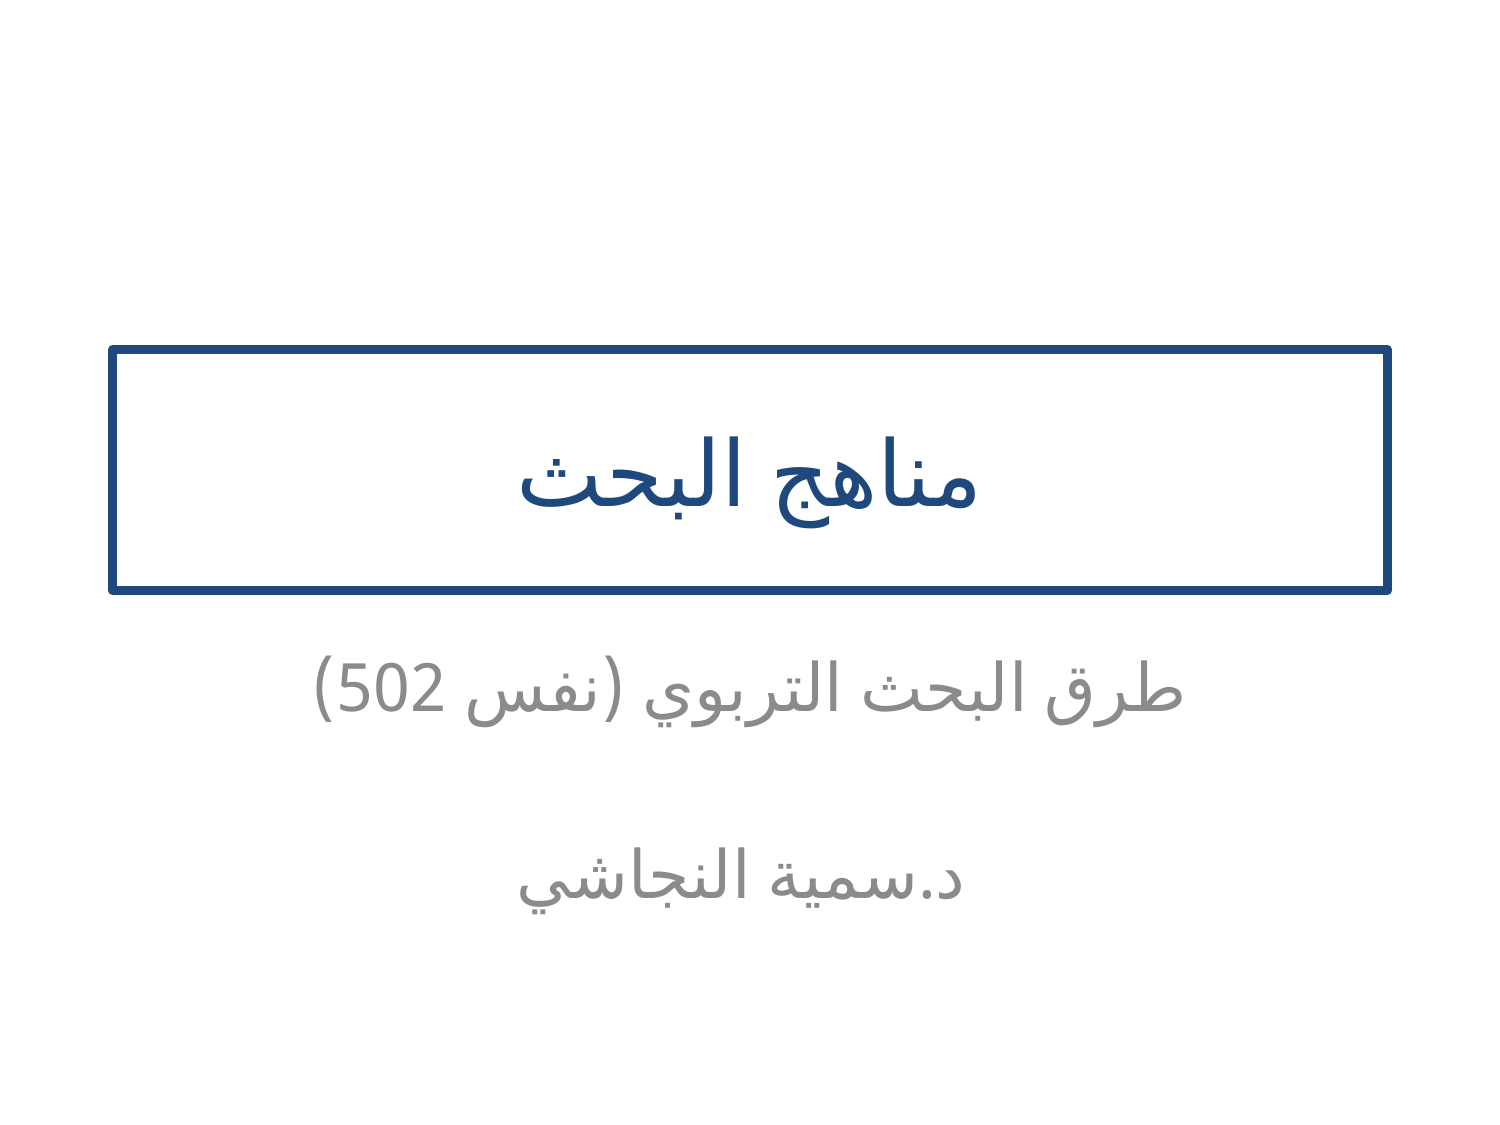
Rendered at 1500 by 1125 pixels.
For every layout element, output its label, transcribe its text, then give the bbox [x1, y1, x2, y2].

title مناهج البحث [112, 349, 1388, 591]
subtitle طرق البحث التربوي (نفس 502) د.سمية النجاشي [225, 637, 1275, 925]
